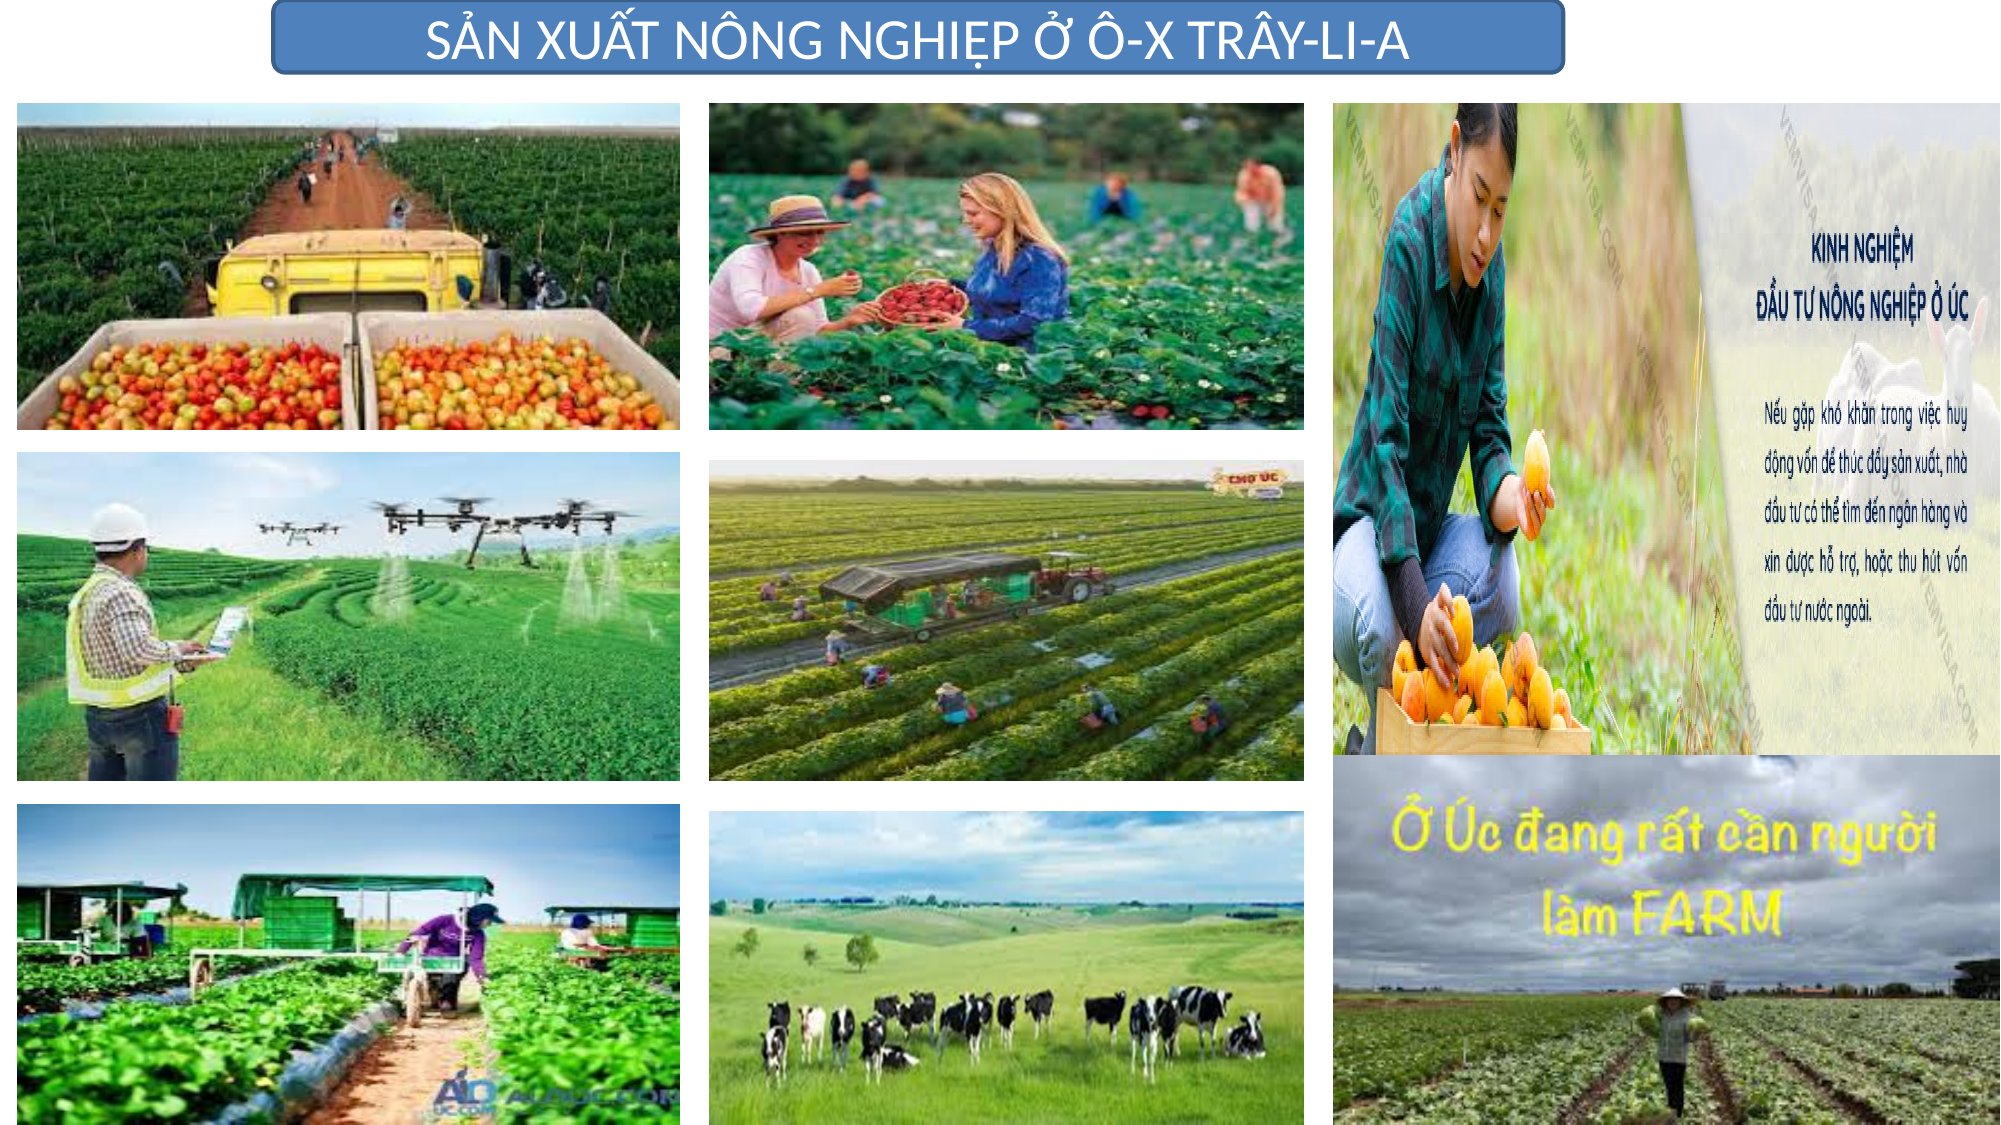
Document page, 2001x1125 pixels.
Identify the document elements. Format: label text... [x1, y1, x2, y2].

text_box SẢN XUẤT NÔNG NGHIỆP Ở Ô-X TRÂY-LI-A [271, 0, 1566, 75]
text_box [16, 103, 2000, 1125]
